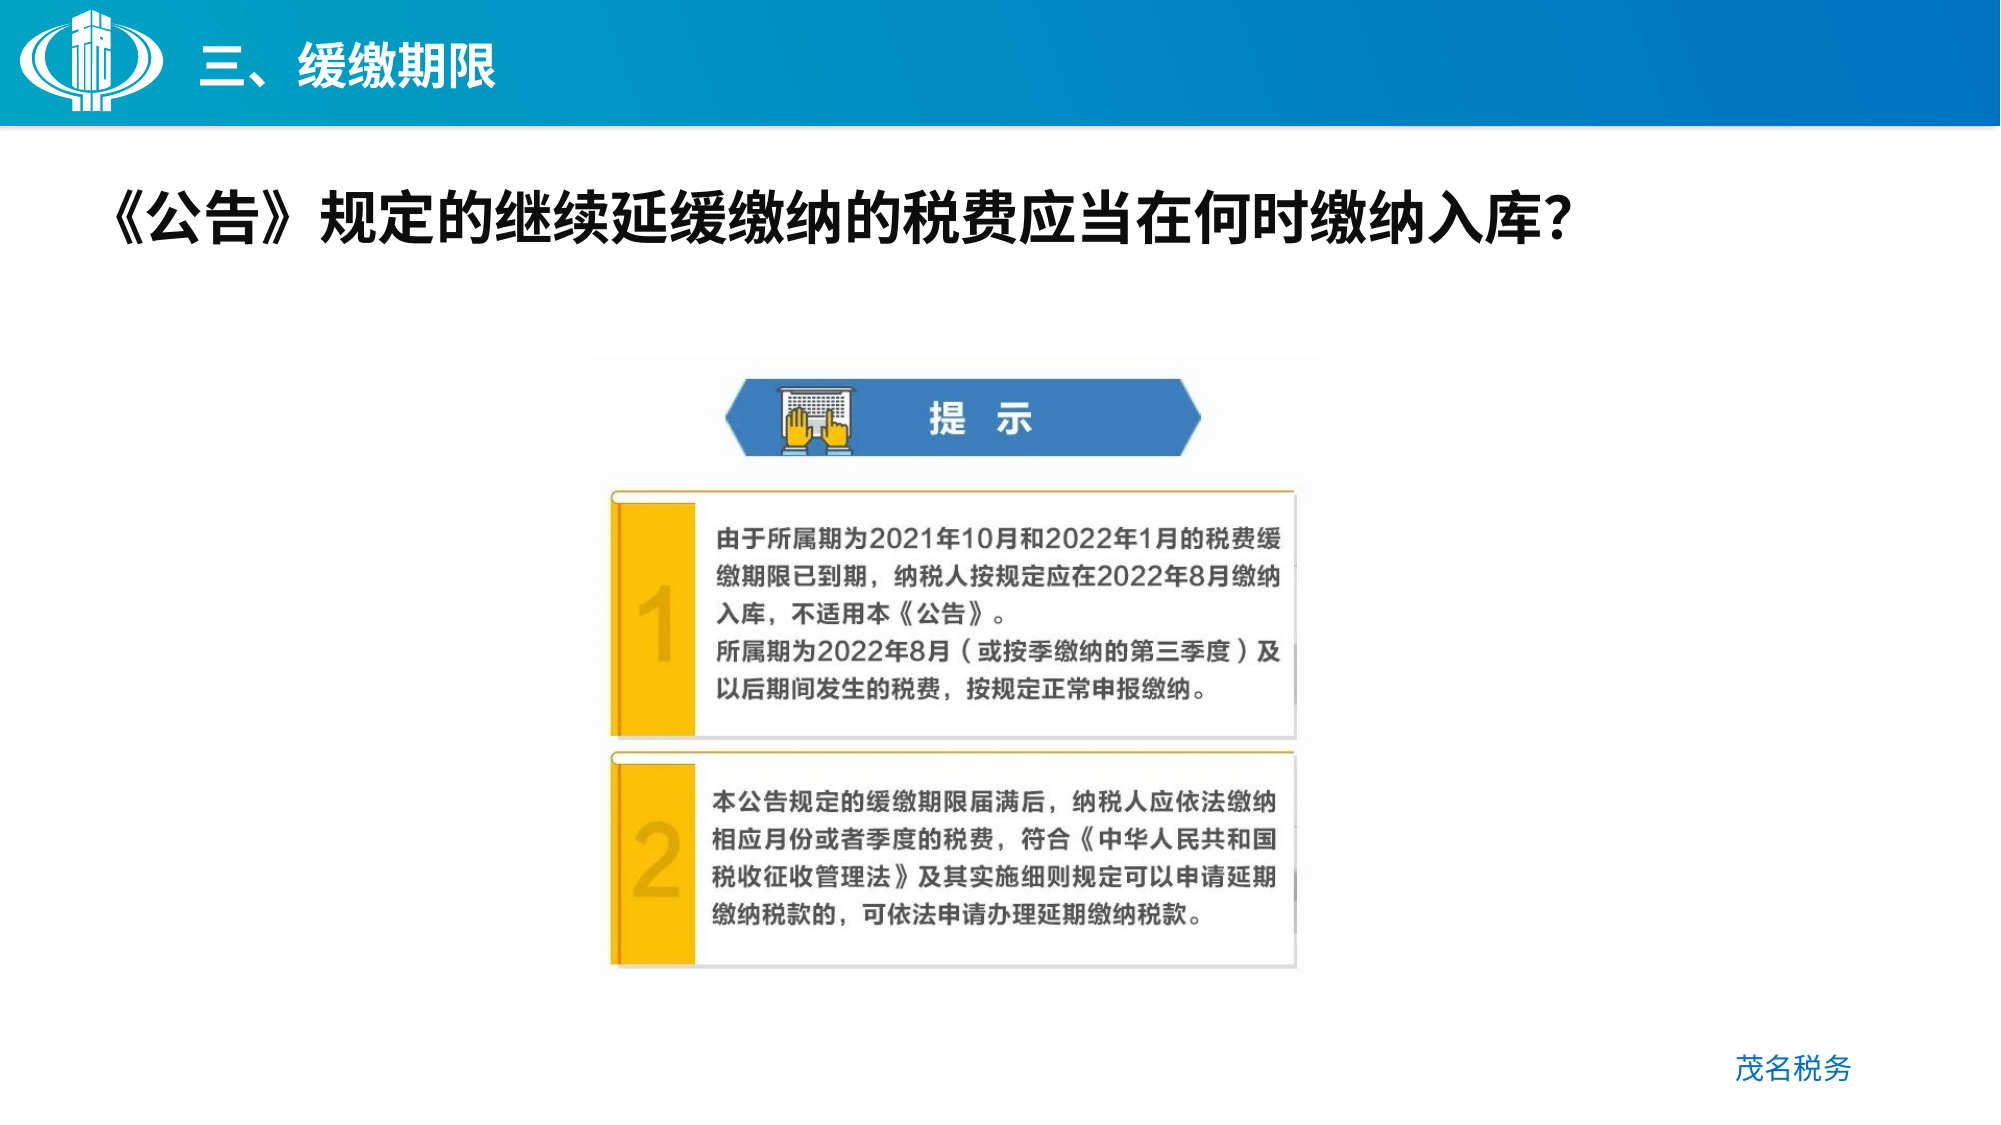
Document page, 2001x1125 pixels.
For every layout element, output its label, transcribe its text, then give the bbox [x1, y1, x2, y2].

text_box [19, 9, 91, 112]
text_box 《公告》规定的继续延缓缴纳的税费应当在何时缴纳入库？ [71, 173, 1617, 259]
text_box [92, 9, 164, 112]
text_box [0, 0, 2000, 126]
text_box 三、缓缴期限 [183, 26, 1012, 102]
picture [592, 357, 1321, 1002]
